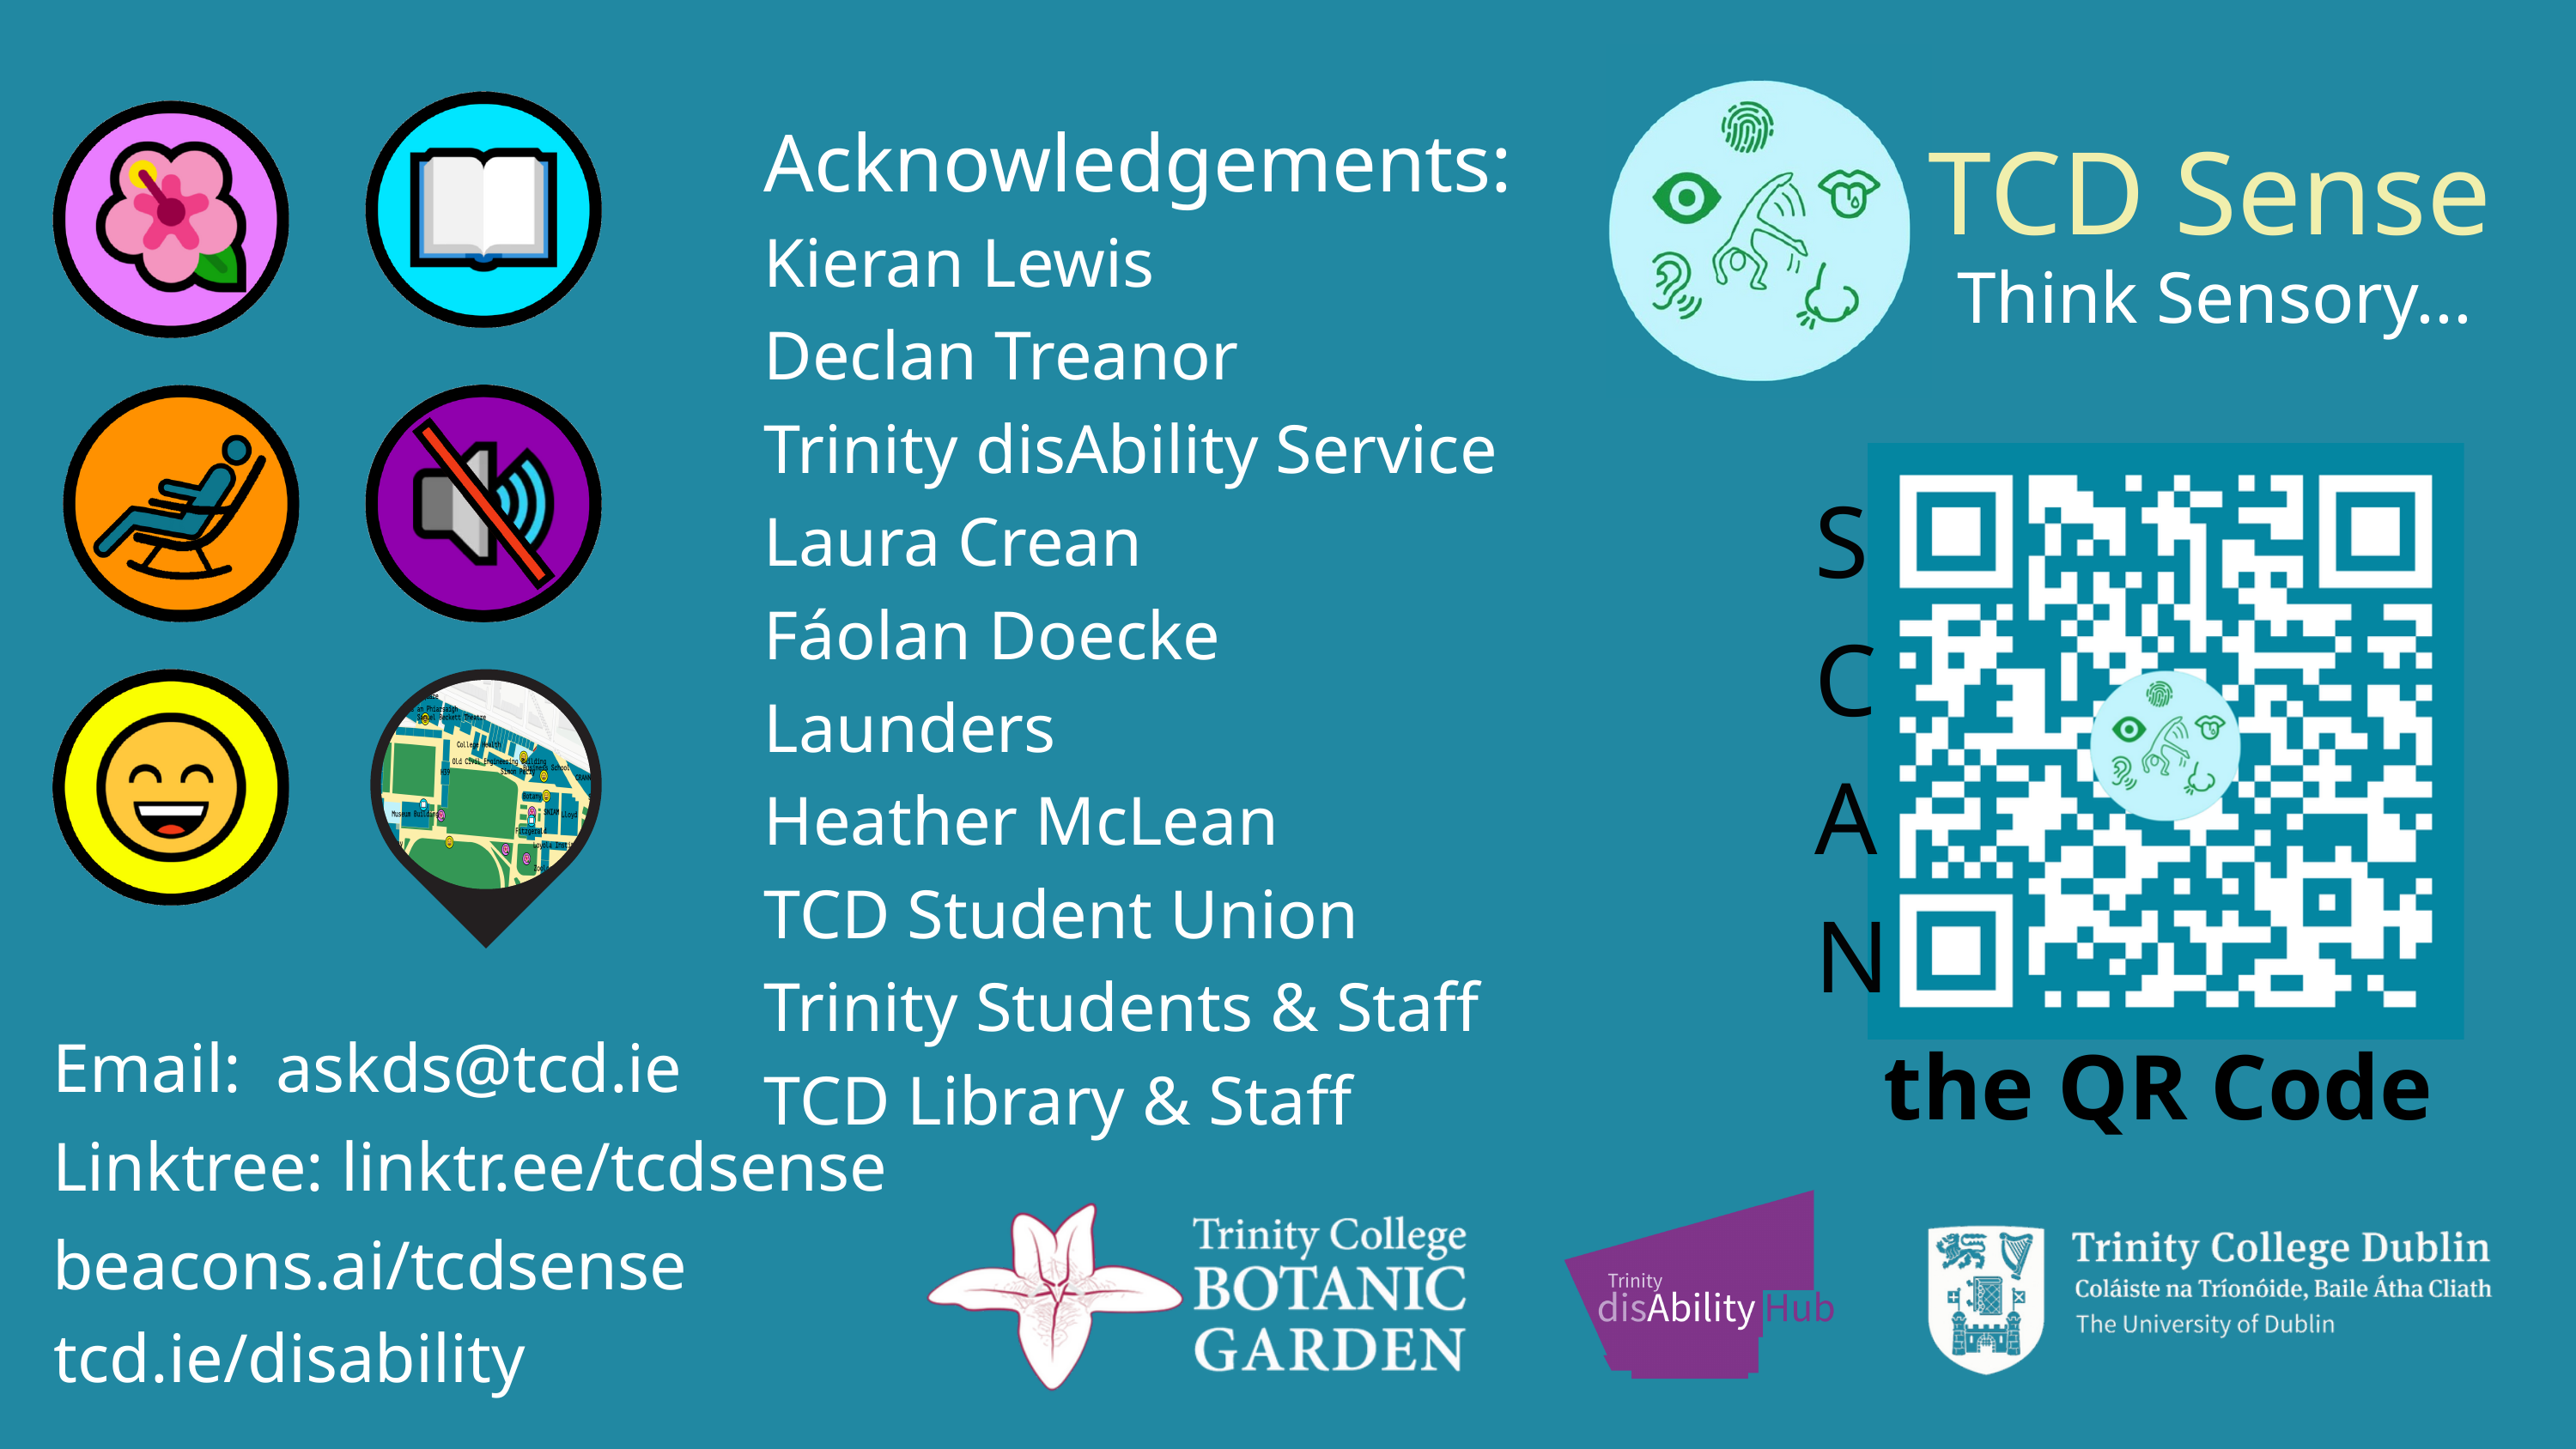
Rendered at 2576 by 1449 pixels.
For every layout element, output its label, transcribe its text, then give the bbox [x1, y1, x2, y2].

text_box S C A N [1814, 459, 1862, 1013]
text_box [1868, 443, 2464, 1040]
text_box Acknowledgements: Kieran Lewis Declan Treanor Trinity disAbility Service Laura Crean Fáolan Doecke Launders Heather McLean TCD Student Union Trinity Students & Staff TCD Library & Staff [763, 96, 1515, 1138]
text_box [365, 91, 602, 329]
text_box [1544, 1185, 1838, 1397]
text_box [63, 385, 300, 622]
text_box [1605, 44, 2512, 398]
text_box [1910, 1217, 2512, 1390]
text_box tcd.ie/disability [54, 1301, 893, 1396]
text_box the QR Code [1871, 1023, 2446, 1144]
text_box [922, 1199, 1472, 1397]
text_box beacons.ai/tcdsense [52, 1210, 891, 1303]
text_box [52, 100, 289, 338]
text_box Linktree: linktr.ee/tcdsense [52, 1111, 891, 1205]
text_box [52, 669, 289, 906]
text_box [370, 669, 603, 949]
text_box Email: askds@tcd.ie [52, 1012, 732, 1106]
text_box [365, 385, 602, 622]
